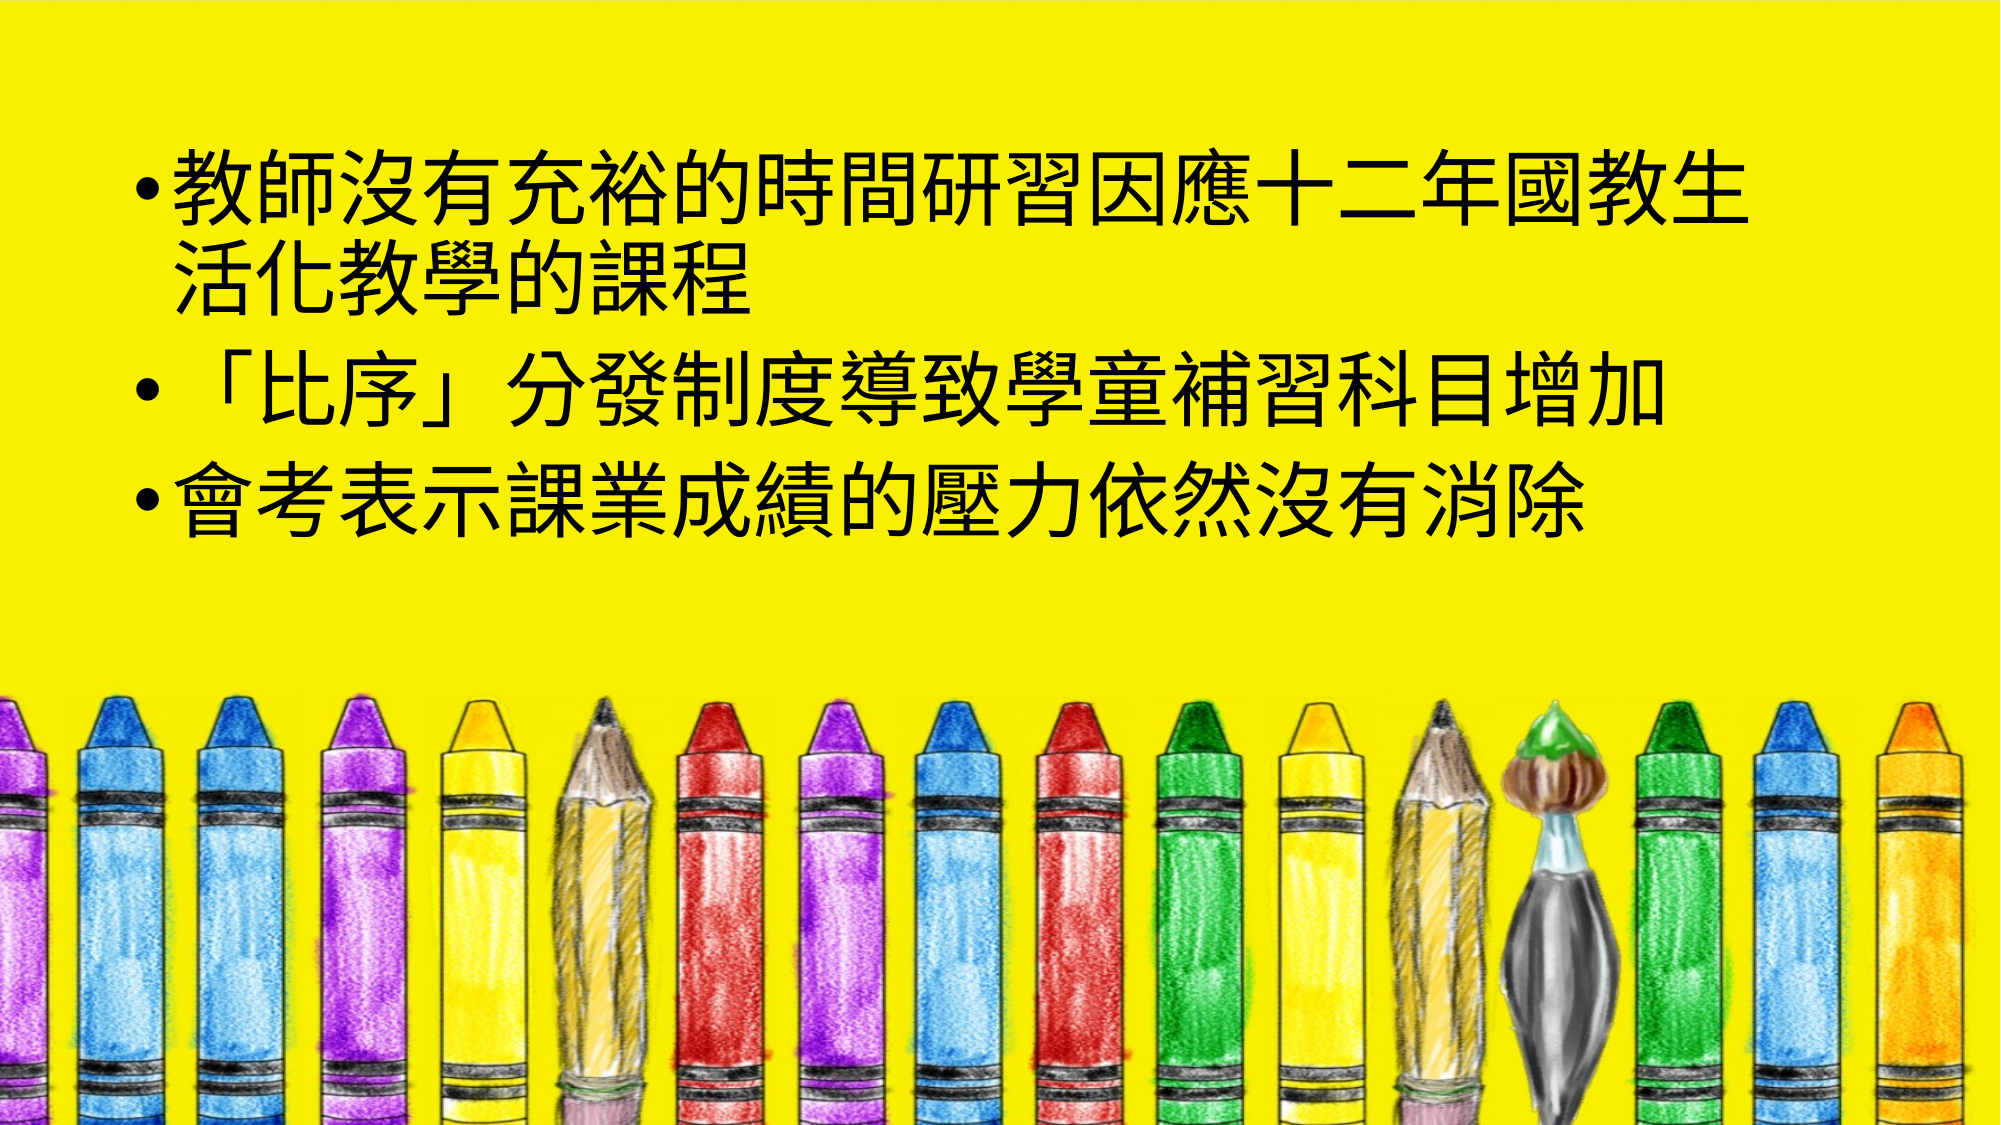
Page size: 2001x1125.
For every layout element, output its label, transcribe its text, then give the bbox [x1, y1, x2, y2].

picture [0, 0, 2001, 1125]
list 教師沒有充裕的時間研習因應十二年國教生活化教學的課程 「比序」分發制度導致學童補習科目增加 會考表示課業成績的壓力依然沒有消除 [119, 140, 1844, 854]
